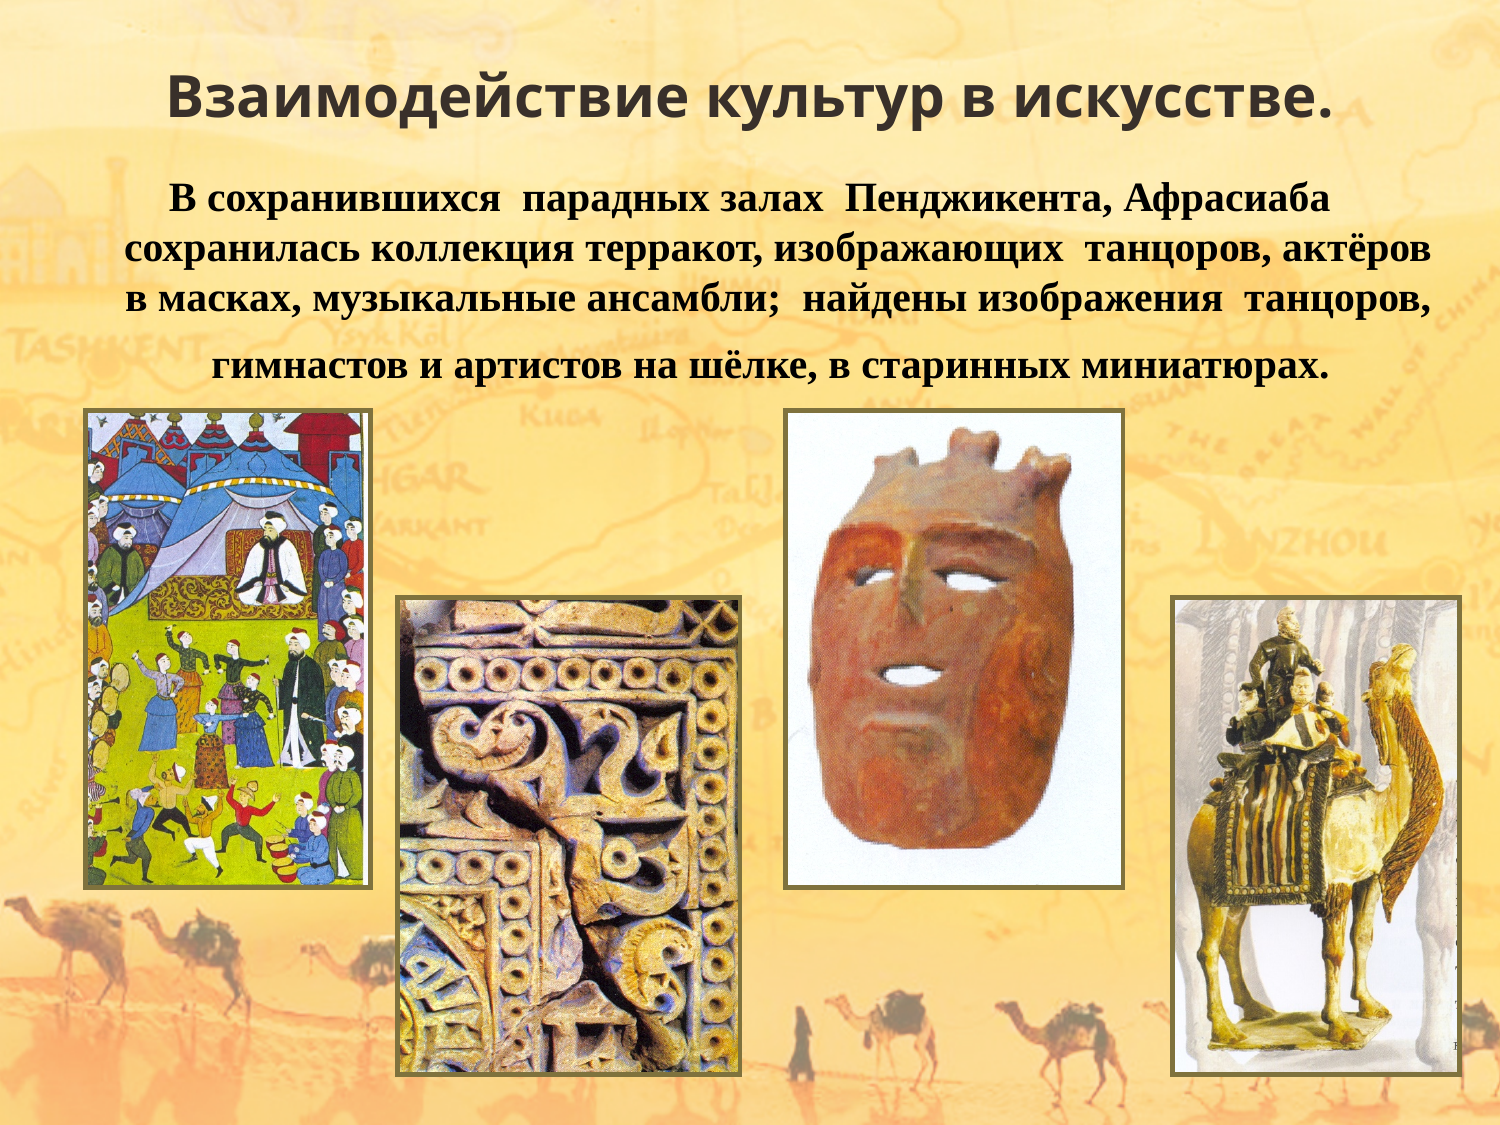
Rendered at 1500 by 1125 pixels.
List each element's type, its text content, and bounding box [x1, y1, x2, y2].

list В сохранившихся парадных залах Пенджикента, Афрасиаба сохранилась коллекция терракот, изображающих танцоров, актёров в масках, музыкальные ансамбли; найдены изображения танцоров, гимнастов и артистов на шёлке, в старинных миниатюрах. [49, 162, 1451, 400]
title Взаимодействие культур в искусстве. [49, 37, 1451, 150]
picture [1174, 599, 1458, 1073]
picture [787, 412, 1121, 885]
picture [399, 599, 738, 1073]
picture [87, 412, 368, 885]
